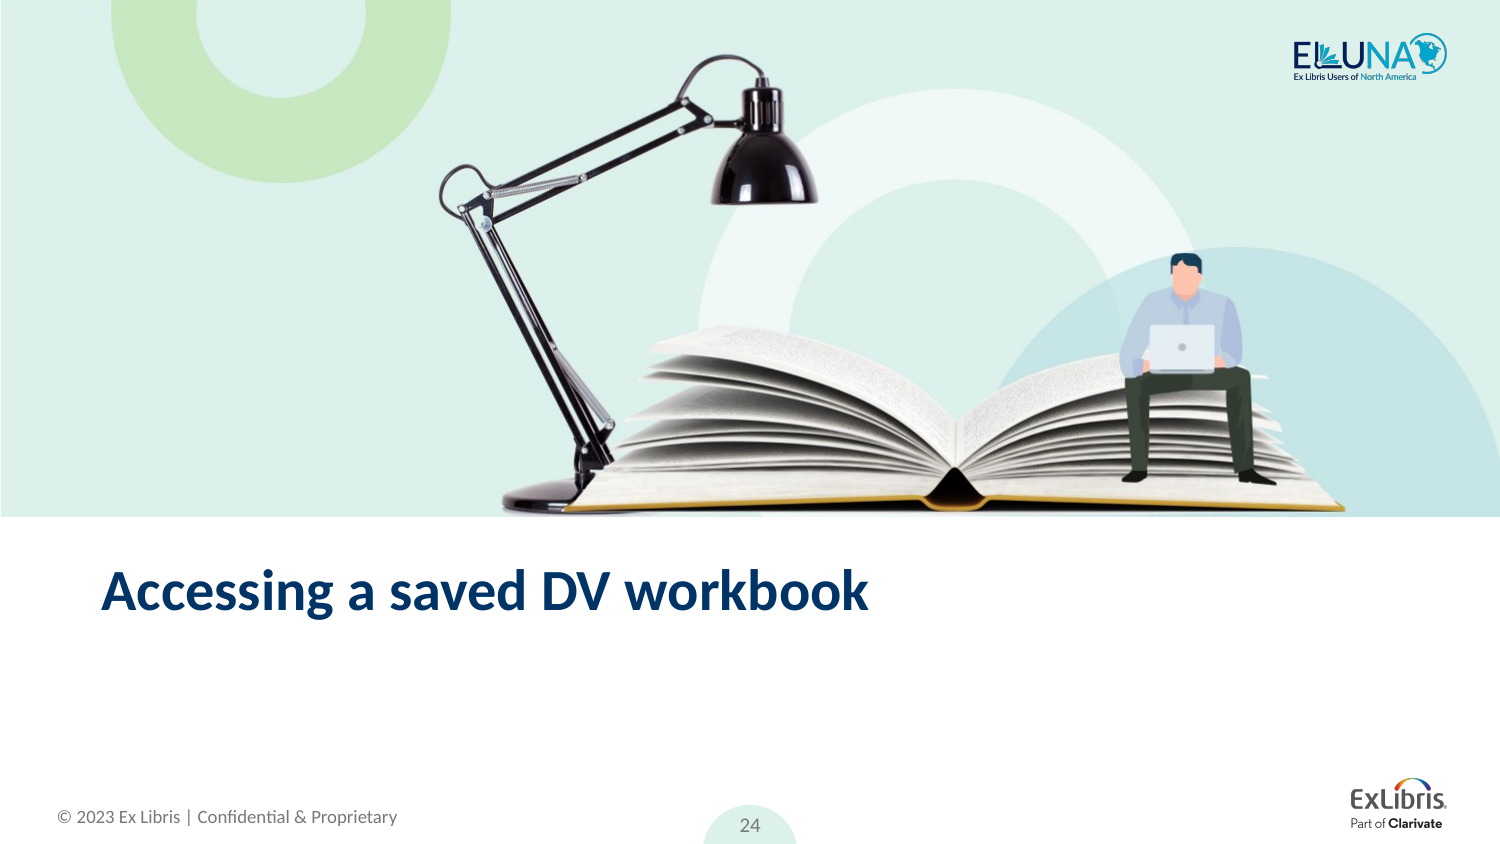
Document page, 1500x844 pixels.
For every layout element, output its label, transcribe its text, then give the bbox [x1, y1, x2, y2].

title Accessing a saved DV workbook [86, 544, 1152, 749]
slide_number 24 [705, 793, 795, 844]
picture [1351, 778, 1447, 828]
picture [1, 0, 1500, 517]
